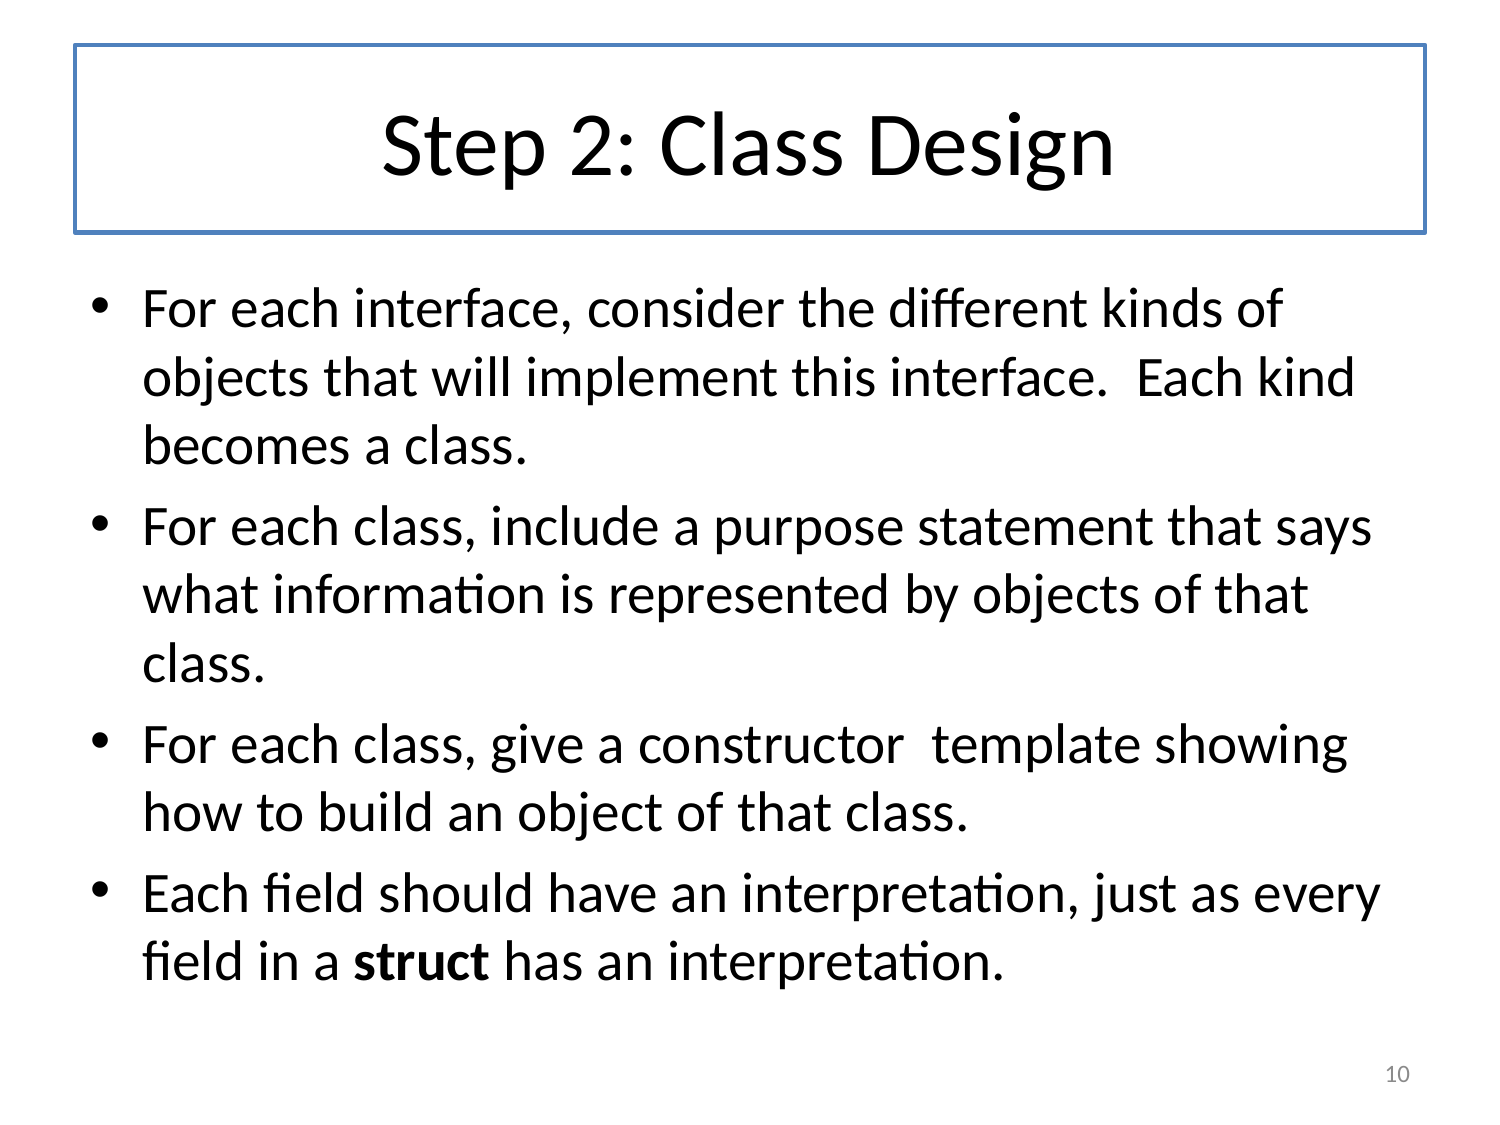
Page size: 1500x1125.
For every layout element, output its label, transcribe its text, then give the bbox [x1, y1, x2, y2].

slide_number 10 [1074, 1042, 1425, 1103]
list For each interface, consider the different kinds of objects that will implement this interface. Each kind becomes a class. For each class, include a purpose statement that says what information is represented by objects of that class. For each class, give a constructor template showing how to build an object of that class. Each field should have an interpretation, just as every field in a struct has an interpretation. [75, 262, 1425, 1005]
title Step 2: Class Design [73, 43, 1427, 235]
